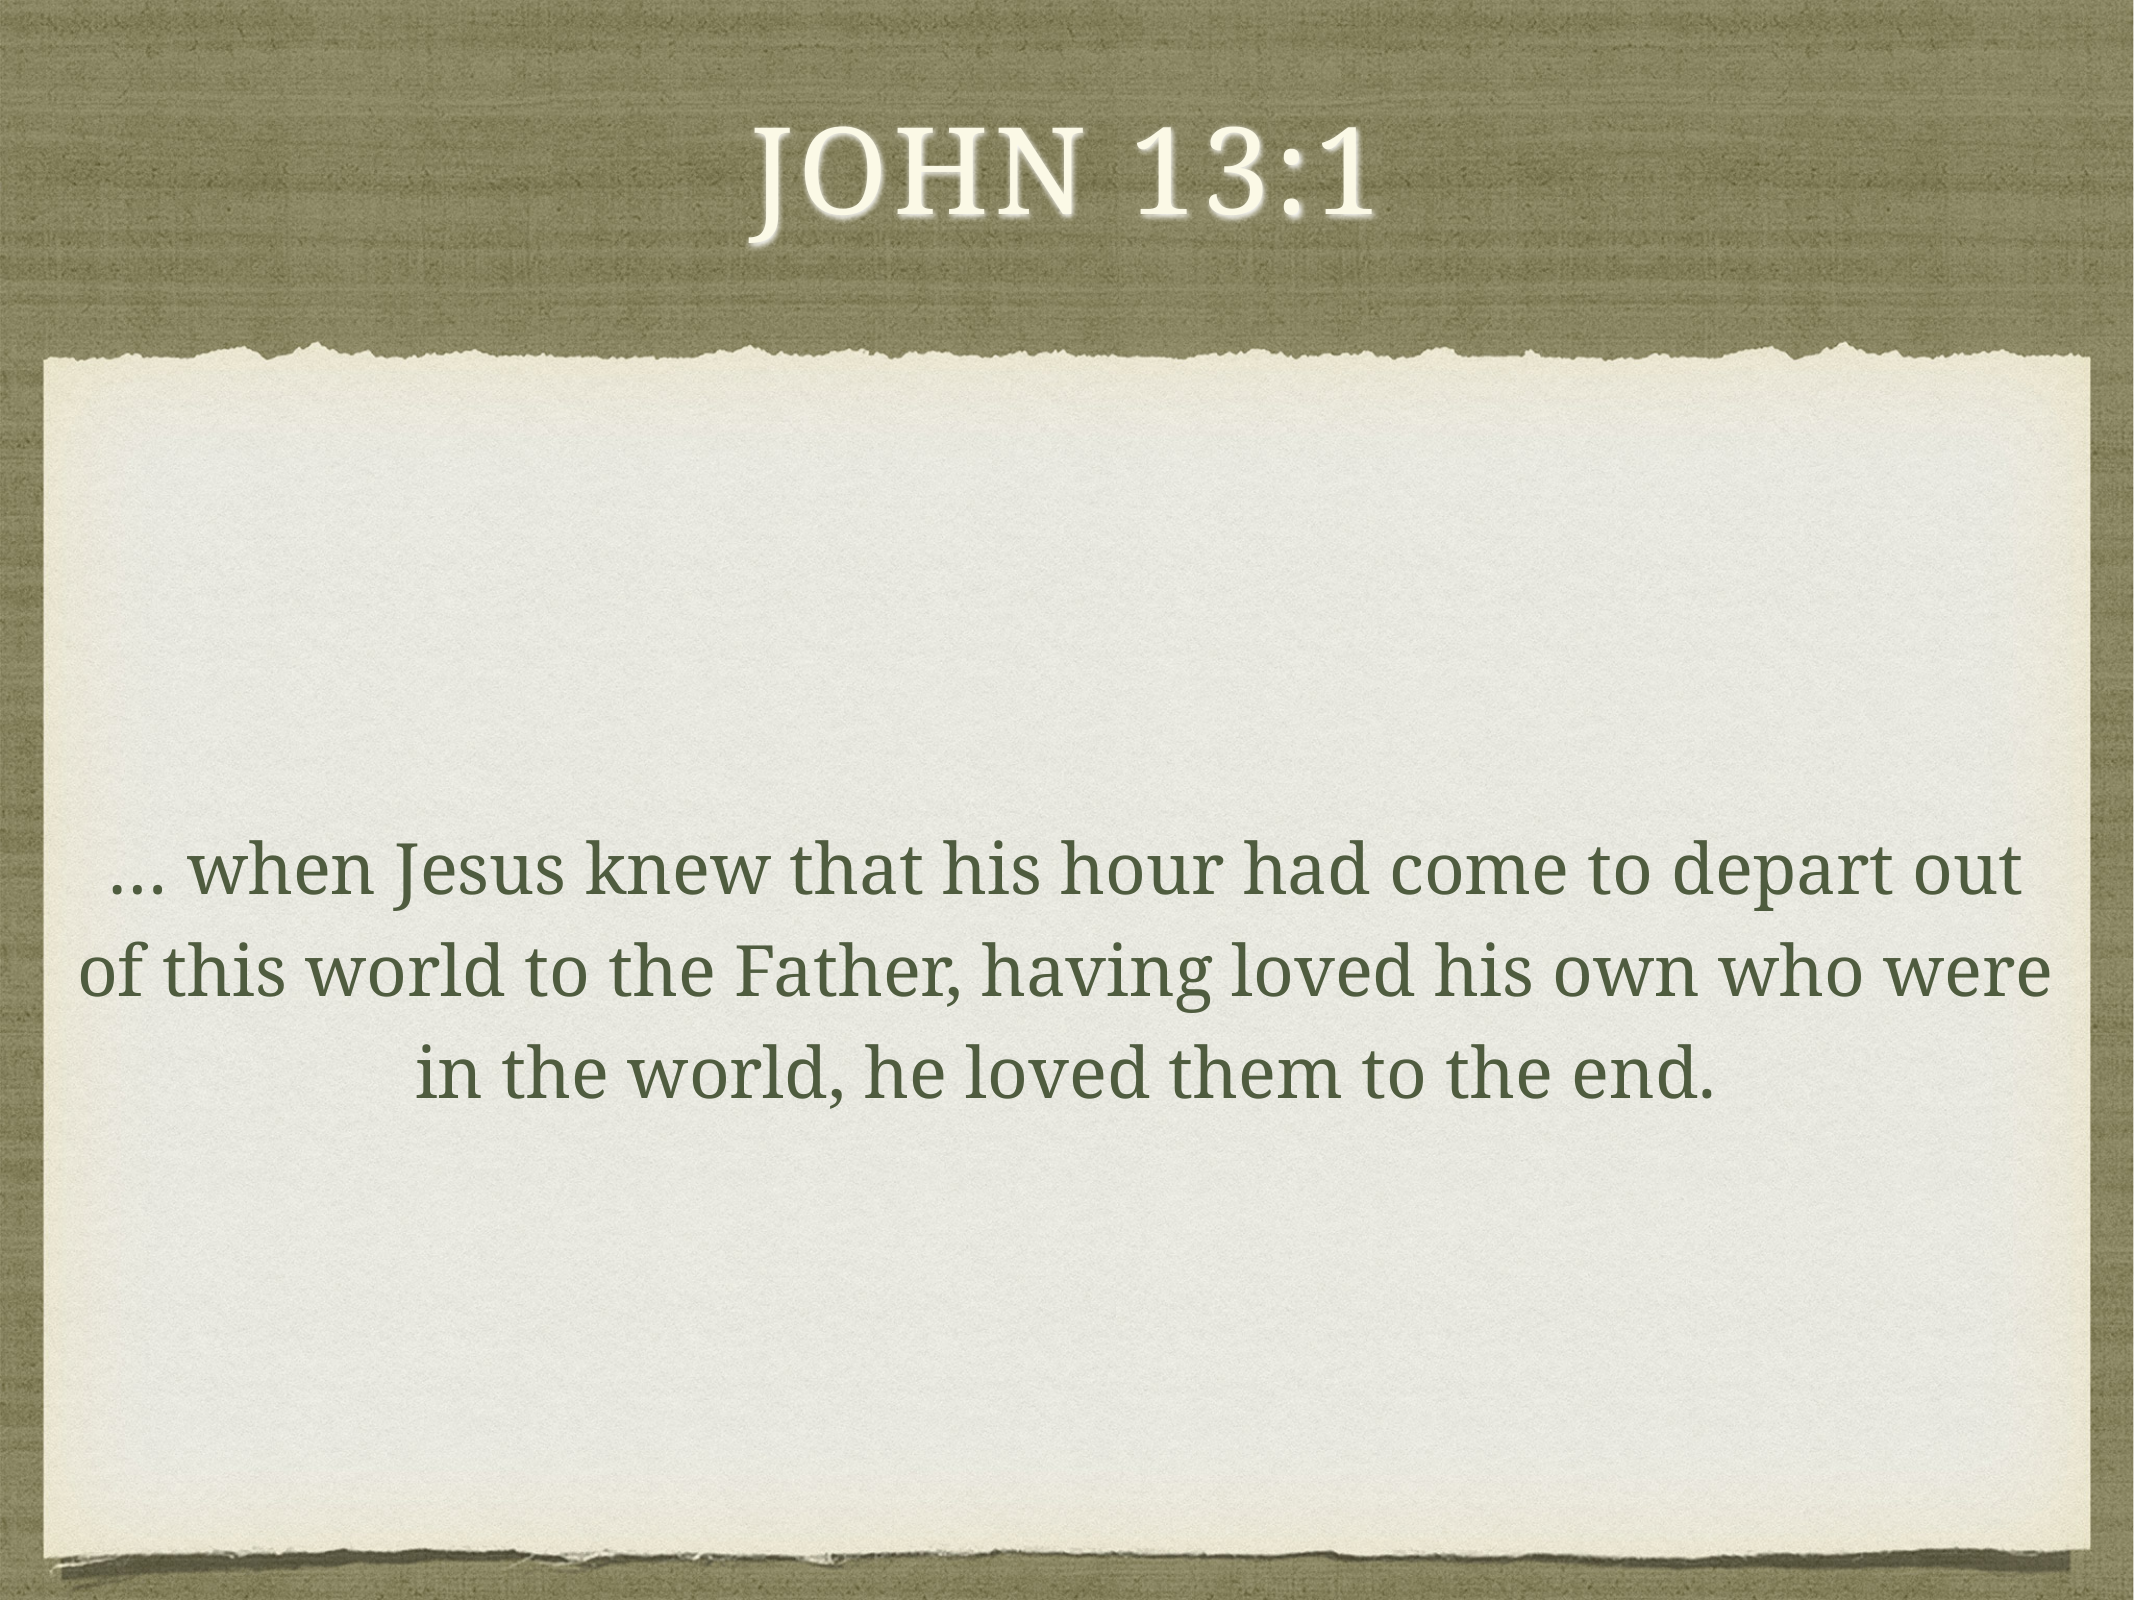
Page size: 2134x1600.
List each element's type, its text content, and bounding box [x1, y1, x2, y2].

picture [0, 0, 2134, 1600]
list … when Jesus knew that his hour had come to depart out of this world to the Father, having loved his own who were in the world, he loved them to the end. [67, 372, 2067, 1548]
title John 13:1 [134, 7, 1999, 343]
